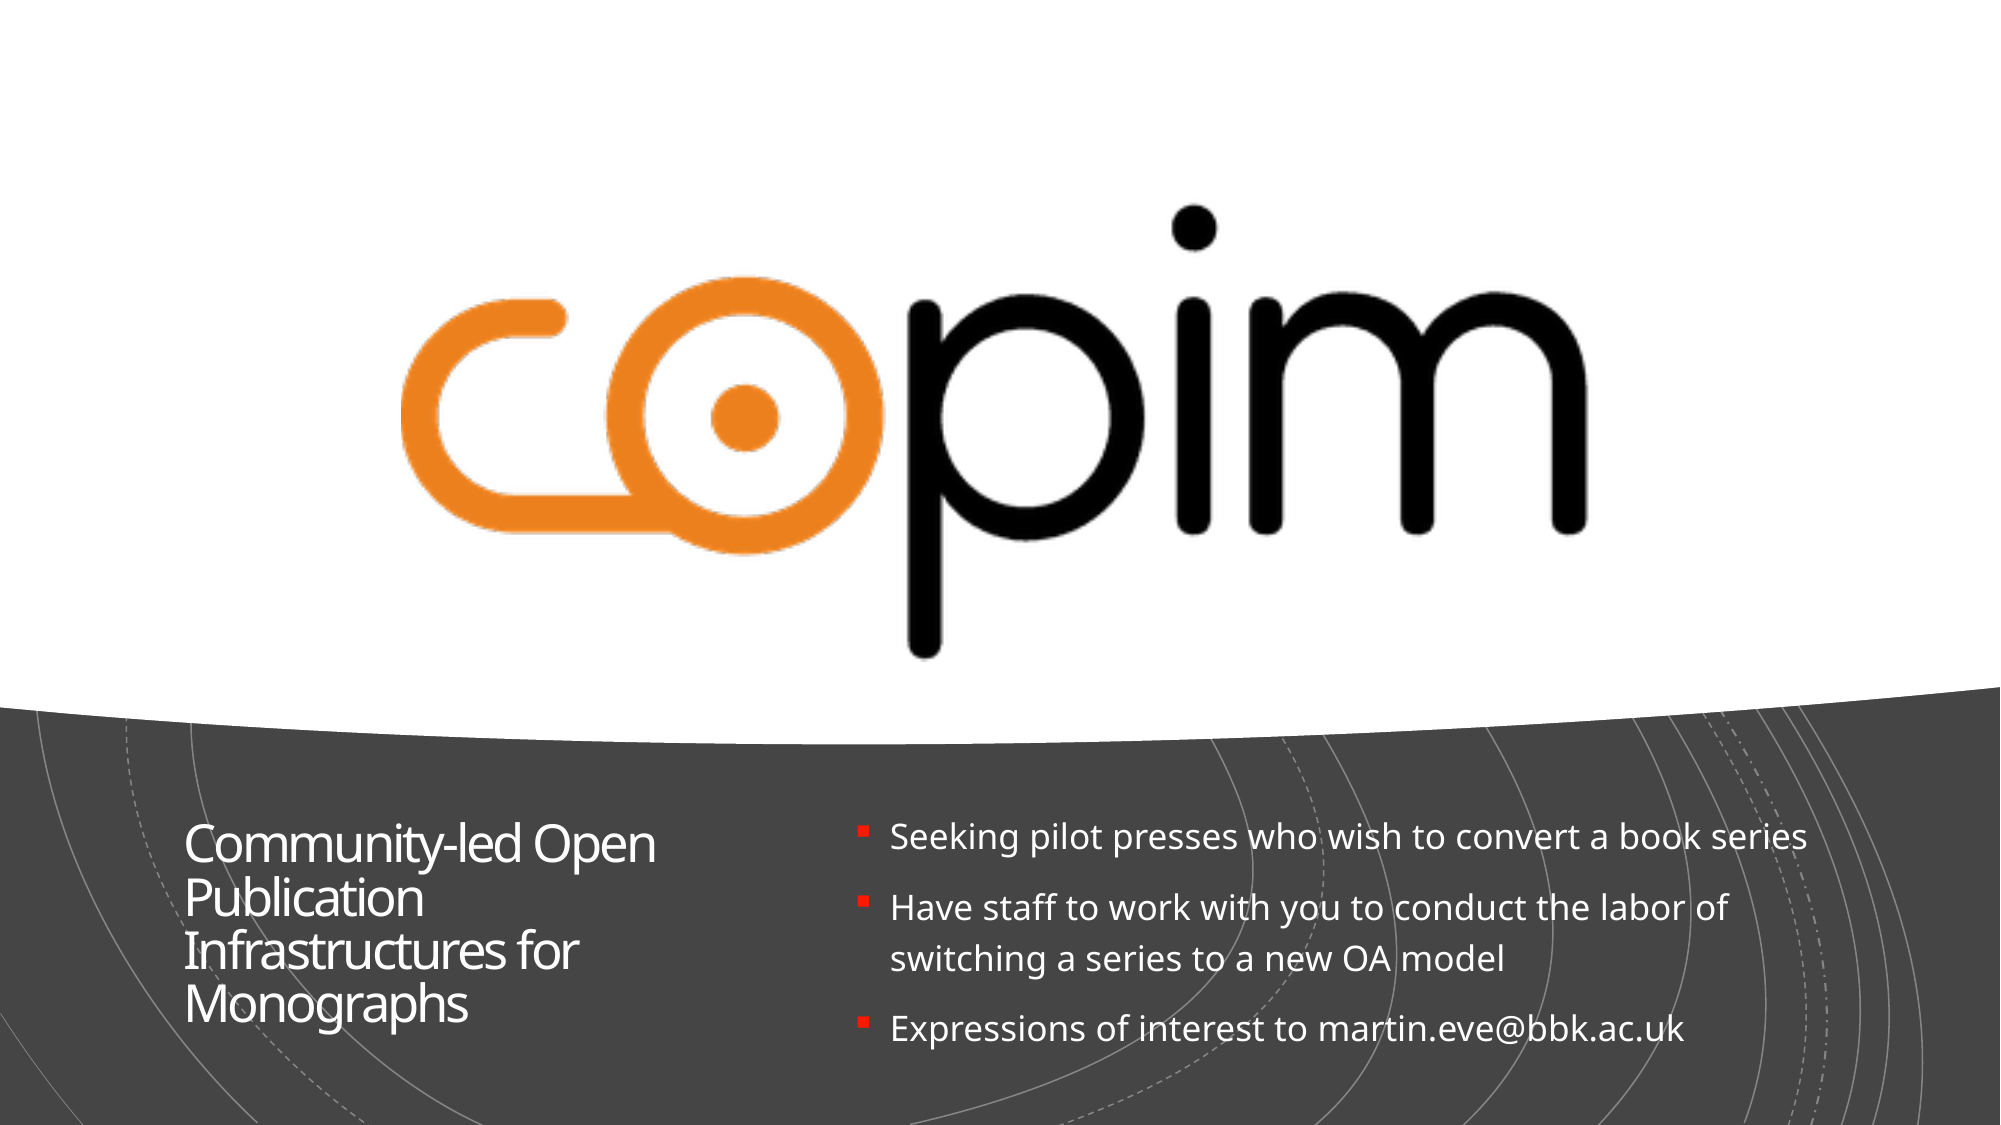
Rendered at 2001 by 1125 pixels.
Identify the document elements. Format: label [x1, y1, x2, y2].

text_box [0, 0, 2000, 1125]
picture [401, 109, 1601, 662]
